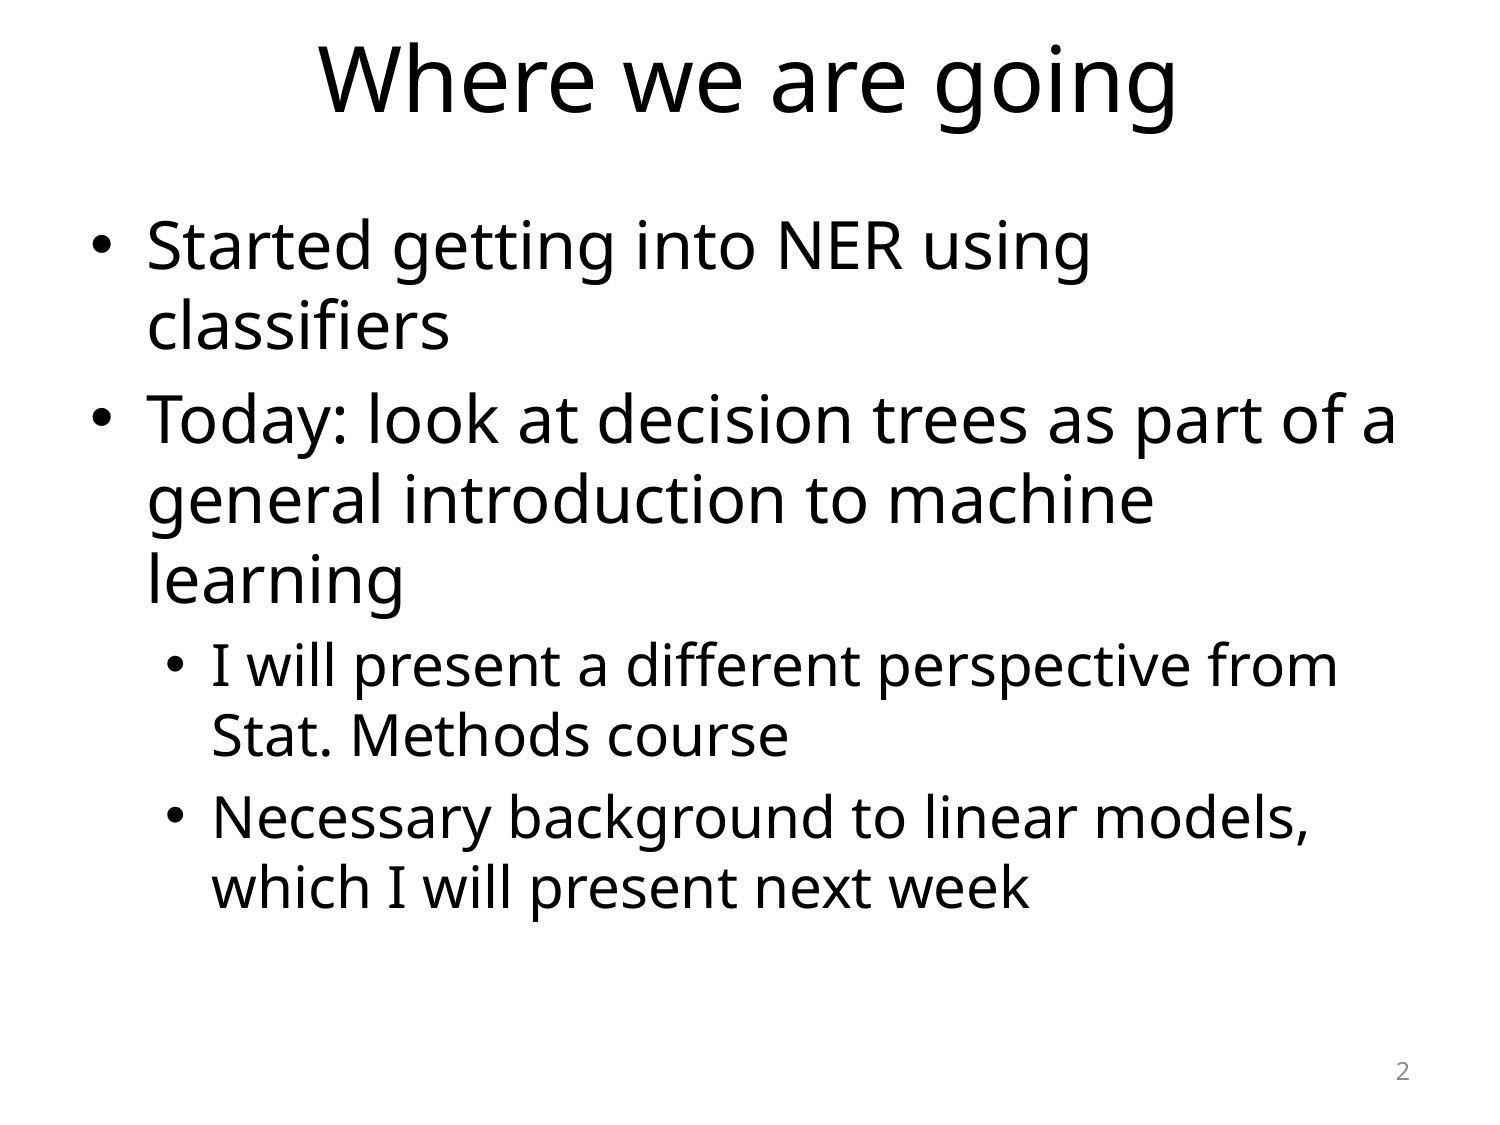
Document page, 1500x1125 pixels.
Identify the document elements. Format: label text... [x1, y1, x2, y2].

slide_number 2 [1074, 1042, 1425, 1103]
list Started getting into NER using classifiers Today: look at decision trees as part of a general introduction to machine learning I will present a different perspective from Stat. Methods course Necessary background to linear models, which I will present next week [75, 195, 1425, 1011]
title Where we are going [75, 0, 1425, 152]
